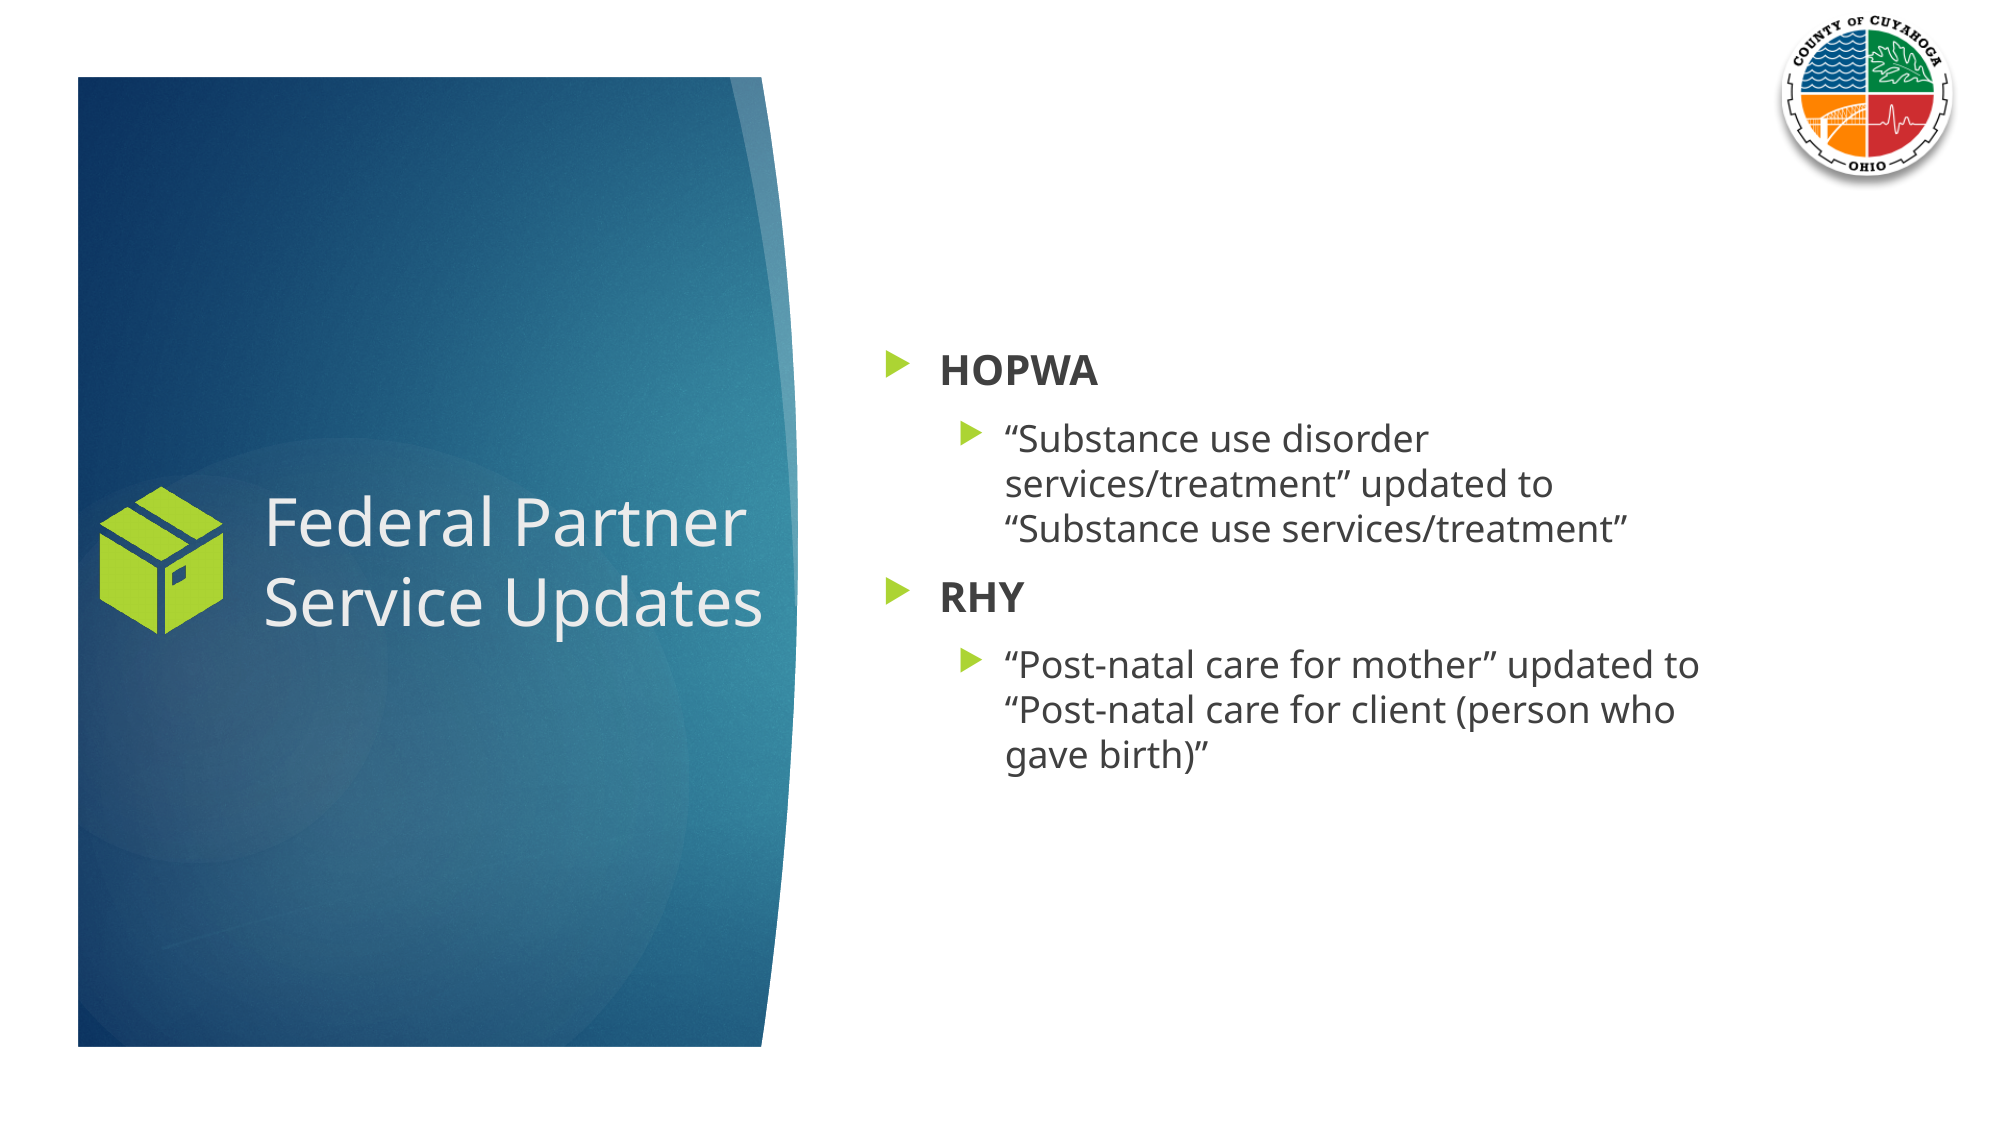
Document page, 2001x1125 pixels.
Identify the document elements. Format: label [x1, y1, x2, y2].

picture [70, 469, 252, 651]
text_box [0, 0, 2000, 1125]
picture [1781, 11, 1953, 176]
